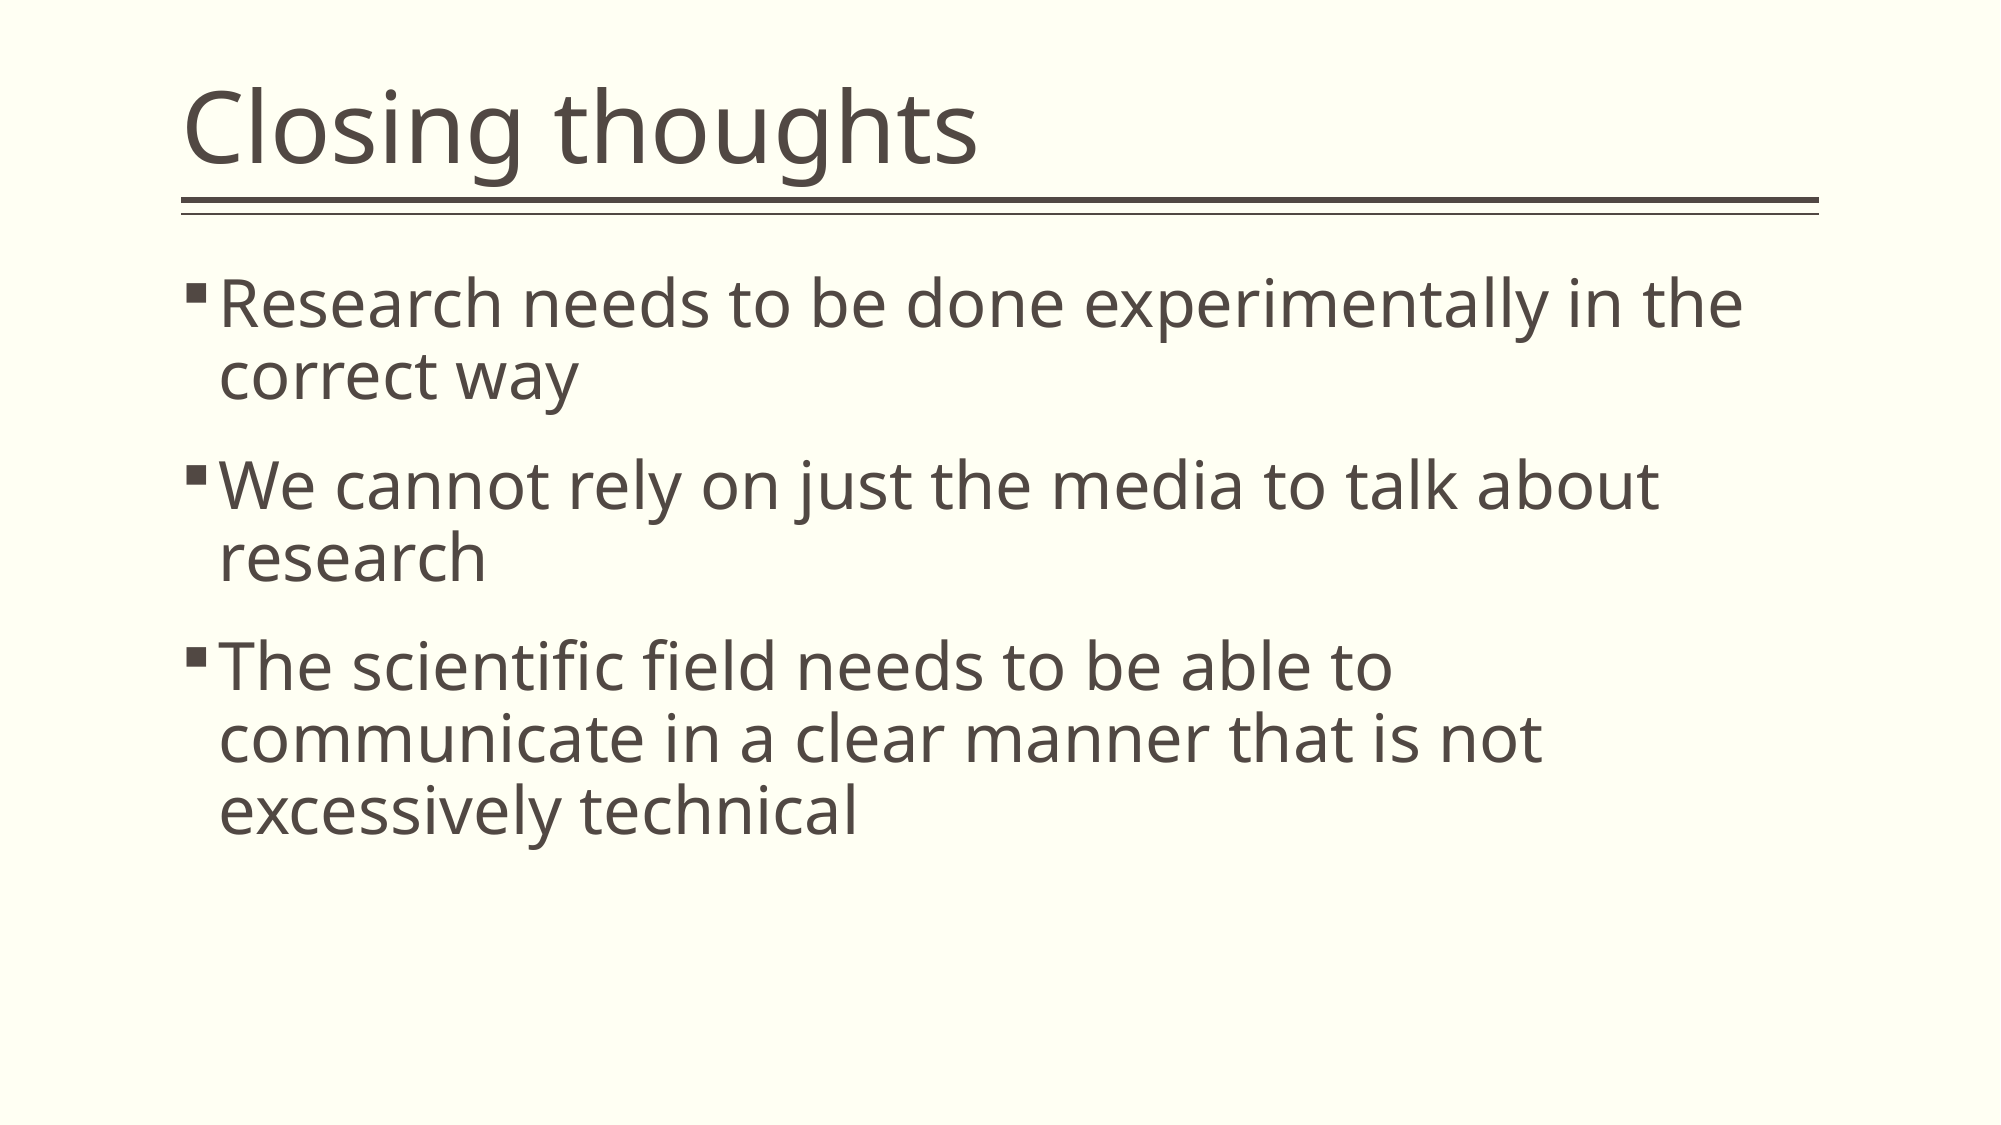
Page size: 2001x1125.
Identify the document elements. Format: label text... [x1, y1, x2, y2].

list Research needs to be done experimentally in the correct way We cannot rely on just the media to talk about research The scientific field needs to be able to communicate in a clear manner that is not excessively technical [181, 262, 1819, 1013]
title Closing thoughts [181, 12, 1819, 193]
